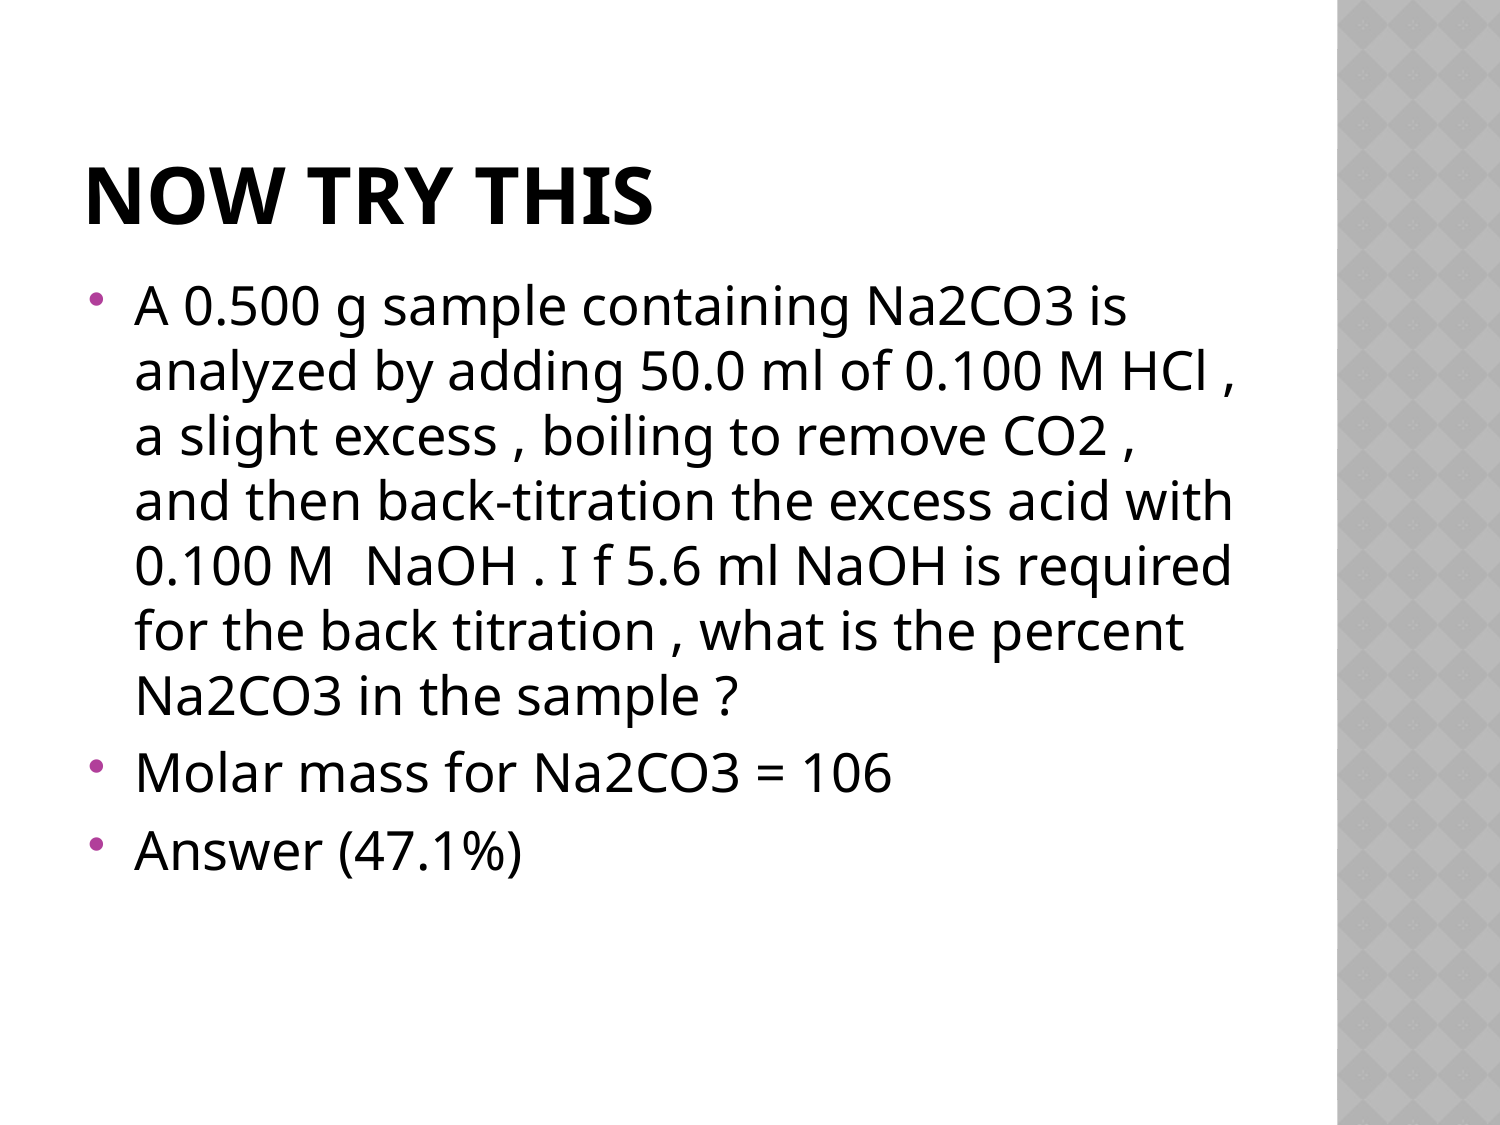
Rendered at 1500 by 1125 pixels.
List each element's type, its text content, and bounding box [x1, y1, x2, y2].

list A 0.500 g sample containing Na2CO3 is analyzed by adding 50.0 ml of 0.100 M HCl , a slight excess , boiling to remove CO2 , and then back-titration the excess acid with 0.100 M NaOH . I f 5.6 ml NaOH is required for the back titration , what is the percent Na2CO3 in the sample ? Molar mass for Na2CO3 = 106 Answer (47.1%) [75, 264, 1263, 1059]
title NOW TRY THIS [75, 52, 1263, 240]
